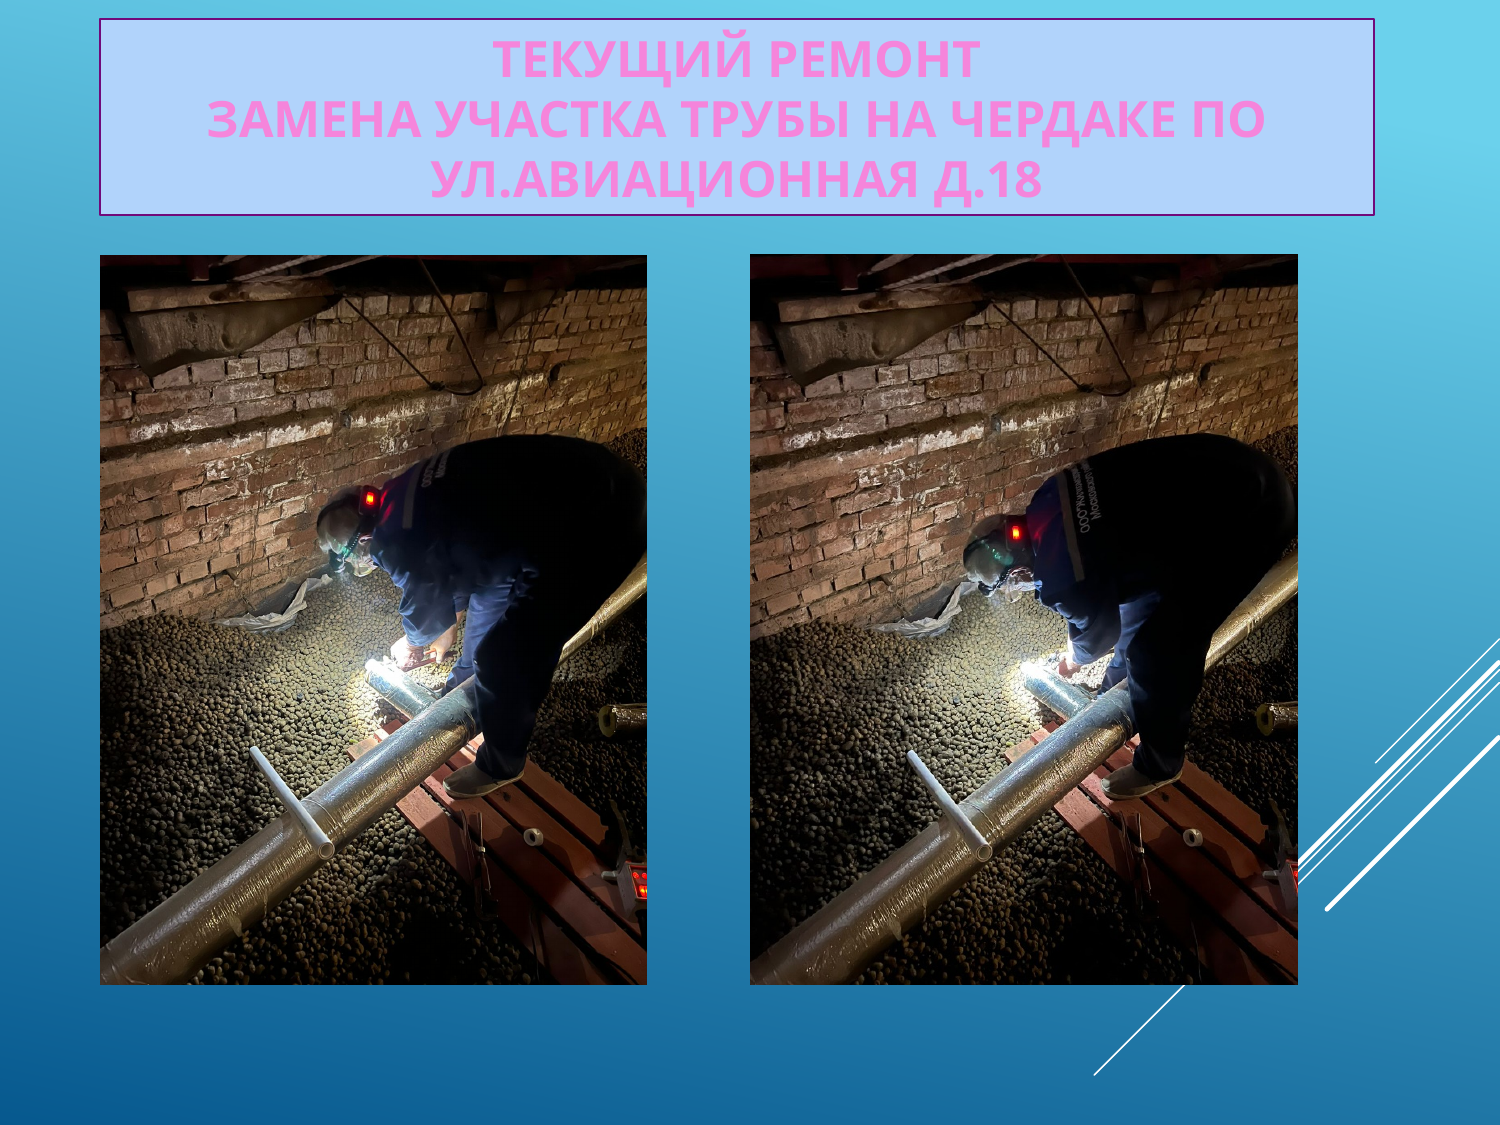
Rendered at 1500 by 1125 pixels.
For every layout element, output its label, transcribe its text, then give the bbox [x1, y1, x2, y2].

title Текущий ремонт Замена участка трубы на чердаке по ул.Авиационная д.18 [99, 18, 1375, 216]
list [749, 254, 1298, 985]
picture [100, 255, 648, 985]
